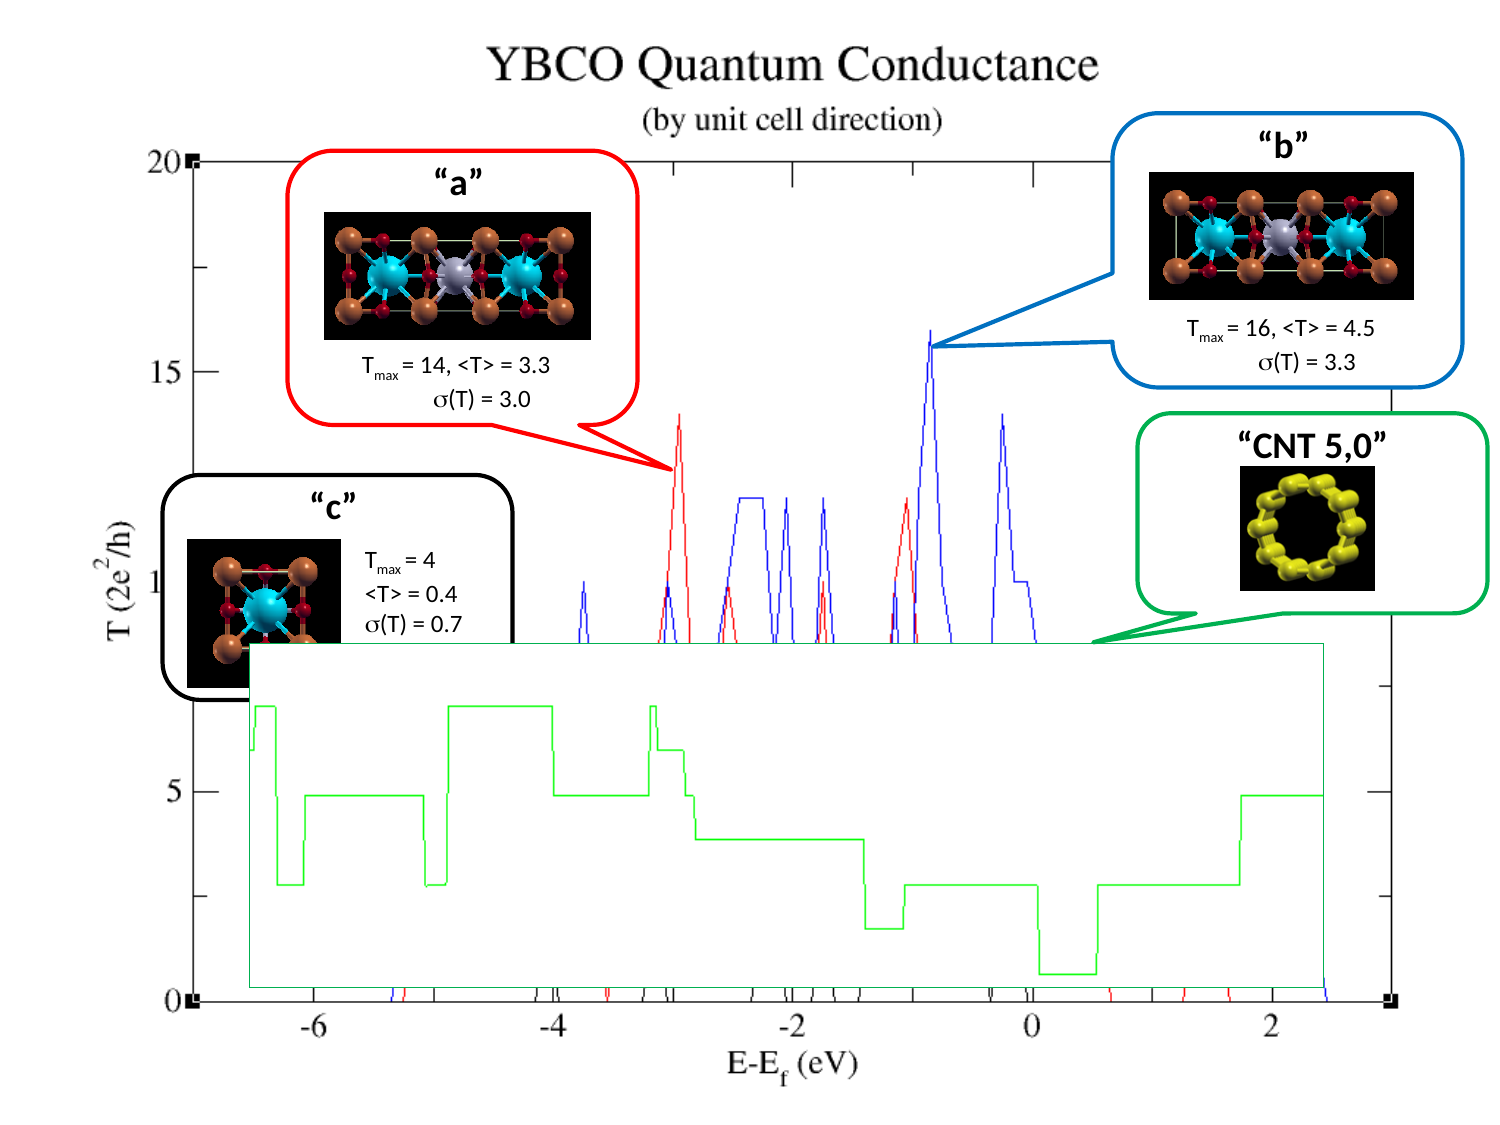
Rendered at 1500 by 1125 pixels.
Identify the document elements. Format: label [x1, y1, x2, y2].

text_box [287, 150, 638, 411]
picture [62, 4, 1438, 1119]
text_box [249, 412, 1488, 988]
text_box [1112, 113, 1463, 401]
text_box [162, 474, 244, 701]
